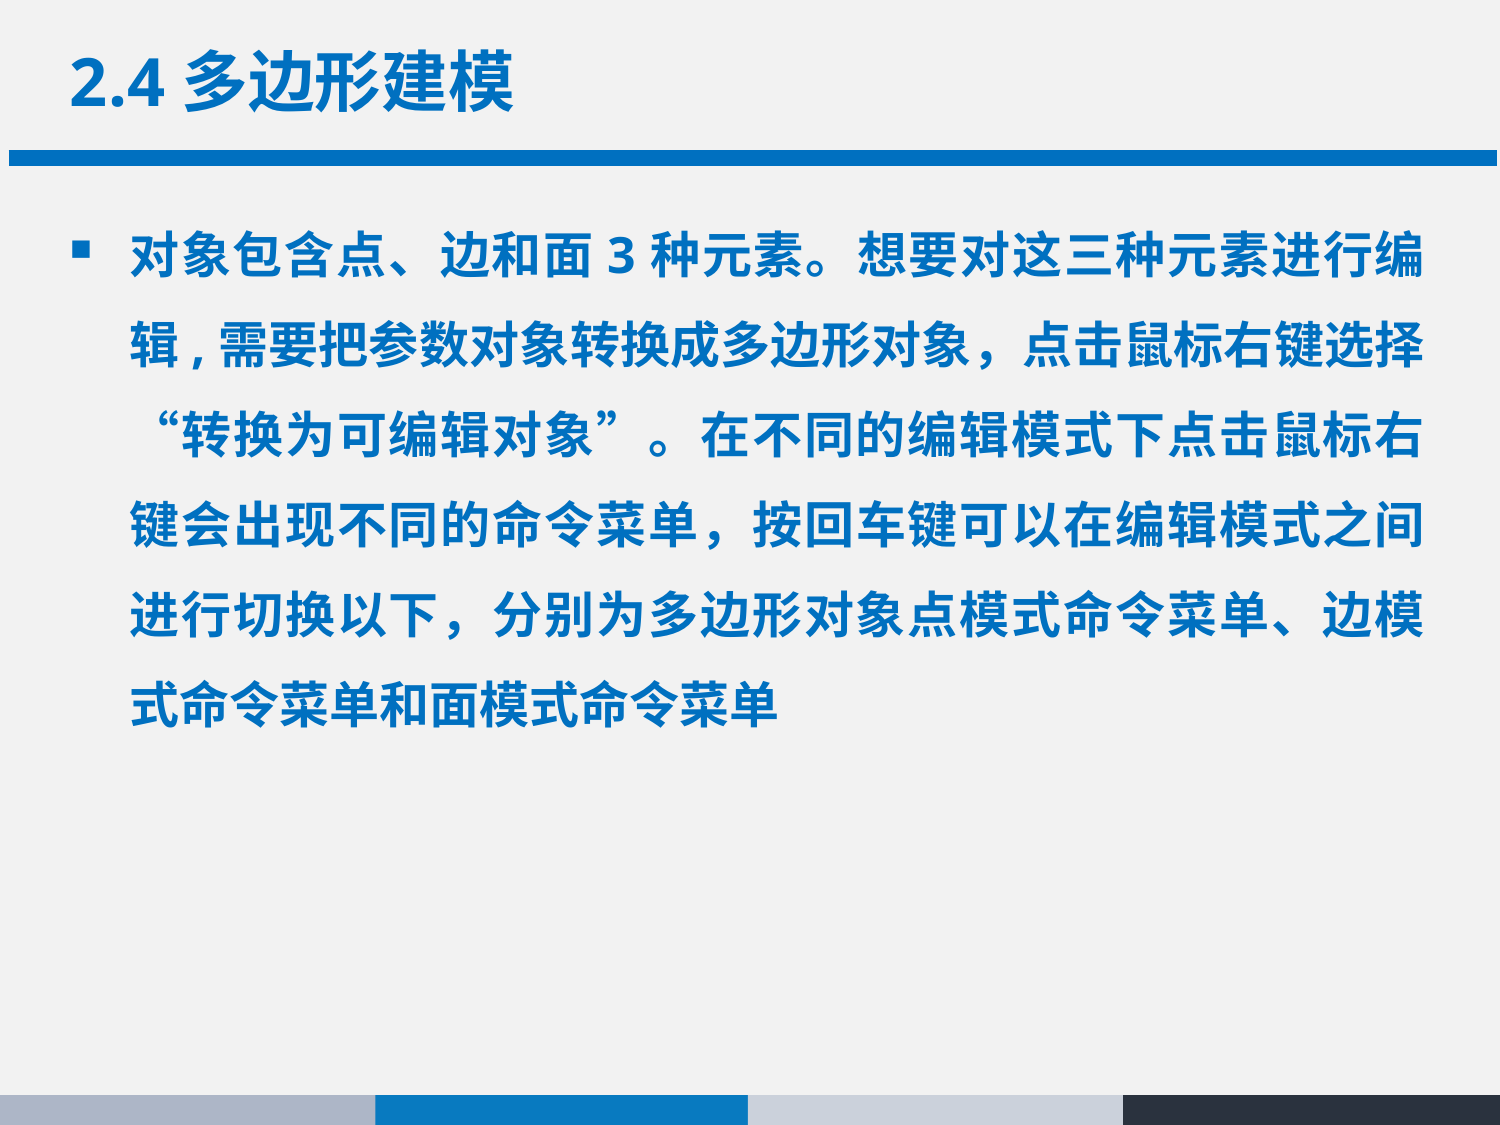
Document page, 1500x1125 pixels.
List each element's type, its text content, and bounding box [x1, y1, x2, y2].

title 2.4多边形建模 [54, 11, 1206, 159]
list 对象包含点、边和面3种元素。想要对这三种元素进行编辑,需要把参数对象转换成多边形对象，点击鼠标右键选择“转换为可编辑对象”。在不同的编辑模式下点击鼠标右键会出现不同的命令菜单，按回车键可以在编辑模式之间进行切换以下，分别为多边形对象点模式命令菜单、边模式命令菜单和面模式命令菜单 [54, 185, 1440, 670]
